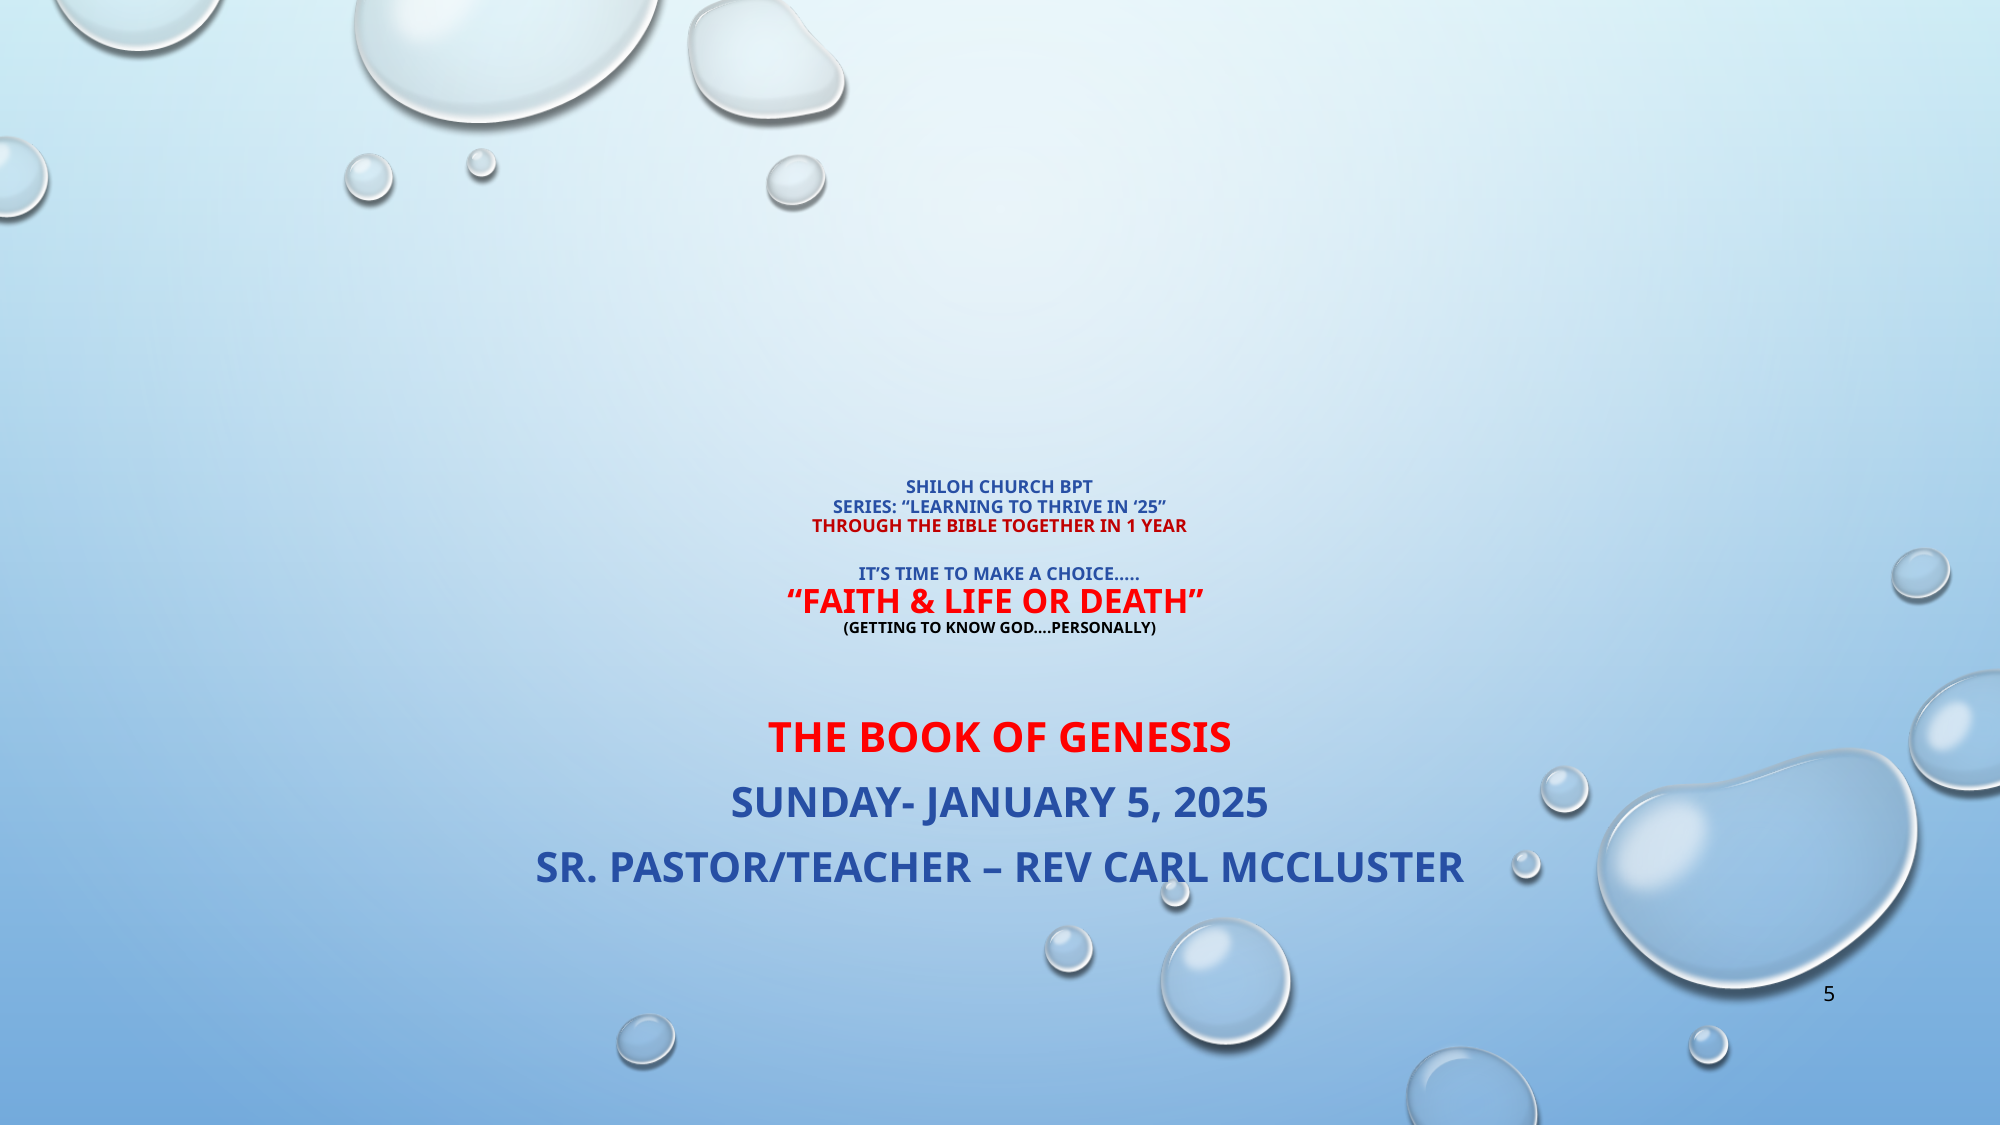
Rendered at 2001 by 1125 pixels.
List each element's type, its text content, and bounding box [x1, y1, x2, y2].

subtitle The book of genesis Sunday- january 5, 2025 Sr. Pastor/teacher – rev carl Mccluster [287, 674, 1713, 900]
title shiloh church bpt Series: “learning to thrive in ‘25” through the bible together in 1 year it’s time to make a choice….. “Faith & life or death” (Getting to know god….personally) [287, 262, 1713, 674]
slide_number 5 [1724, 965, 1851, 1025]
picture [0, 0, 2000, 1125]
